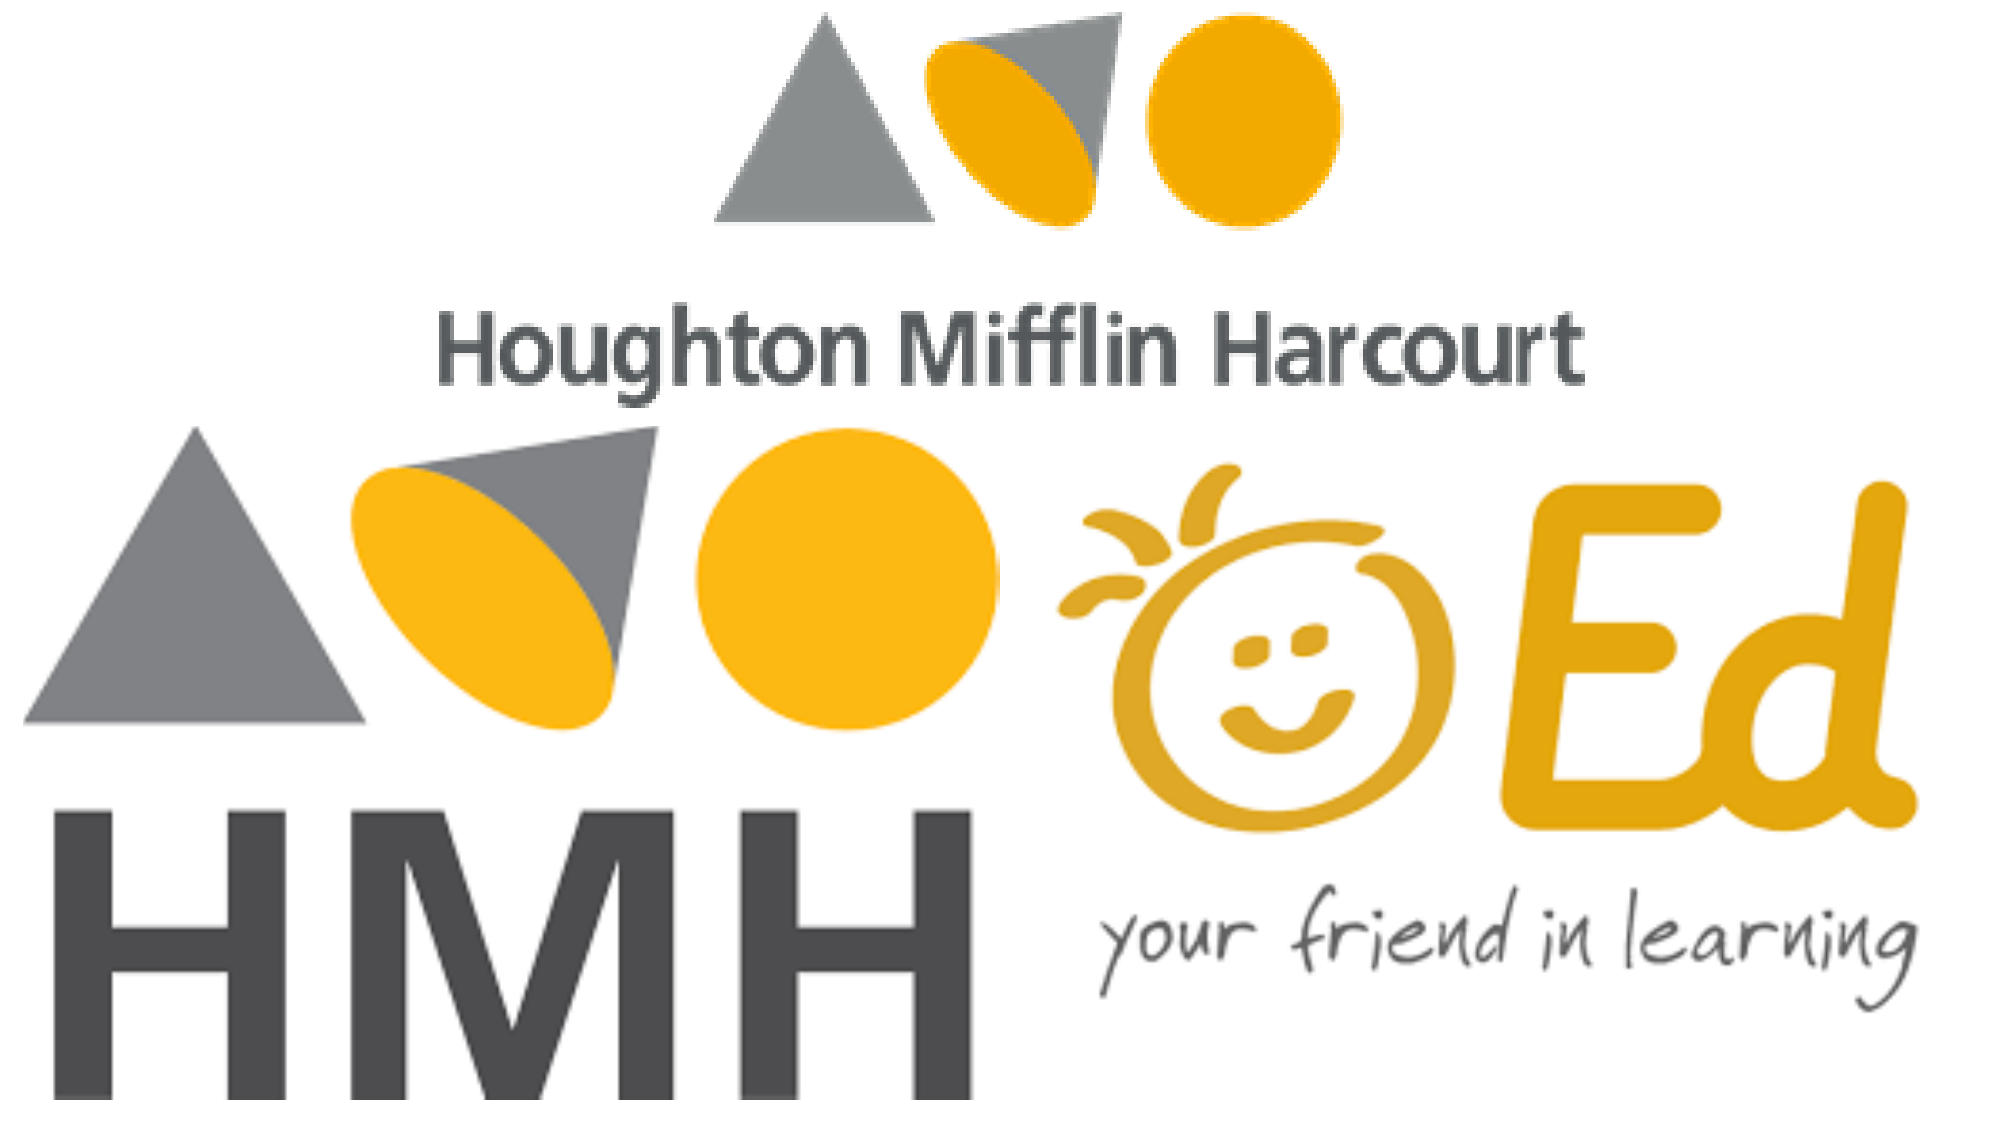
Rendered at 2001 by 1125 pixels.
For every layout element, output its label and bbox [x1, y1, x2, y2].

picture [23, 426, 1000, 1100]
picture [438, 12, 1585, 408]
list [1024, 426, 1967, 1030]
